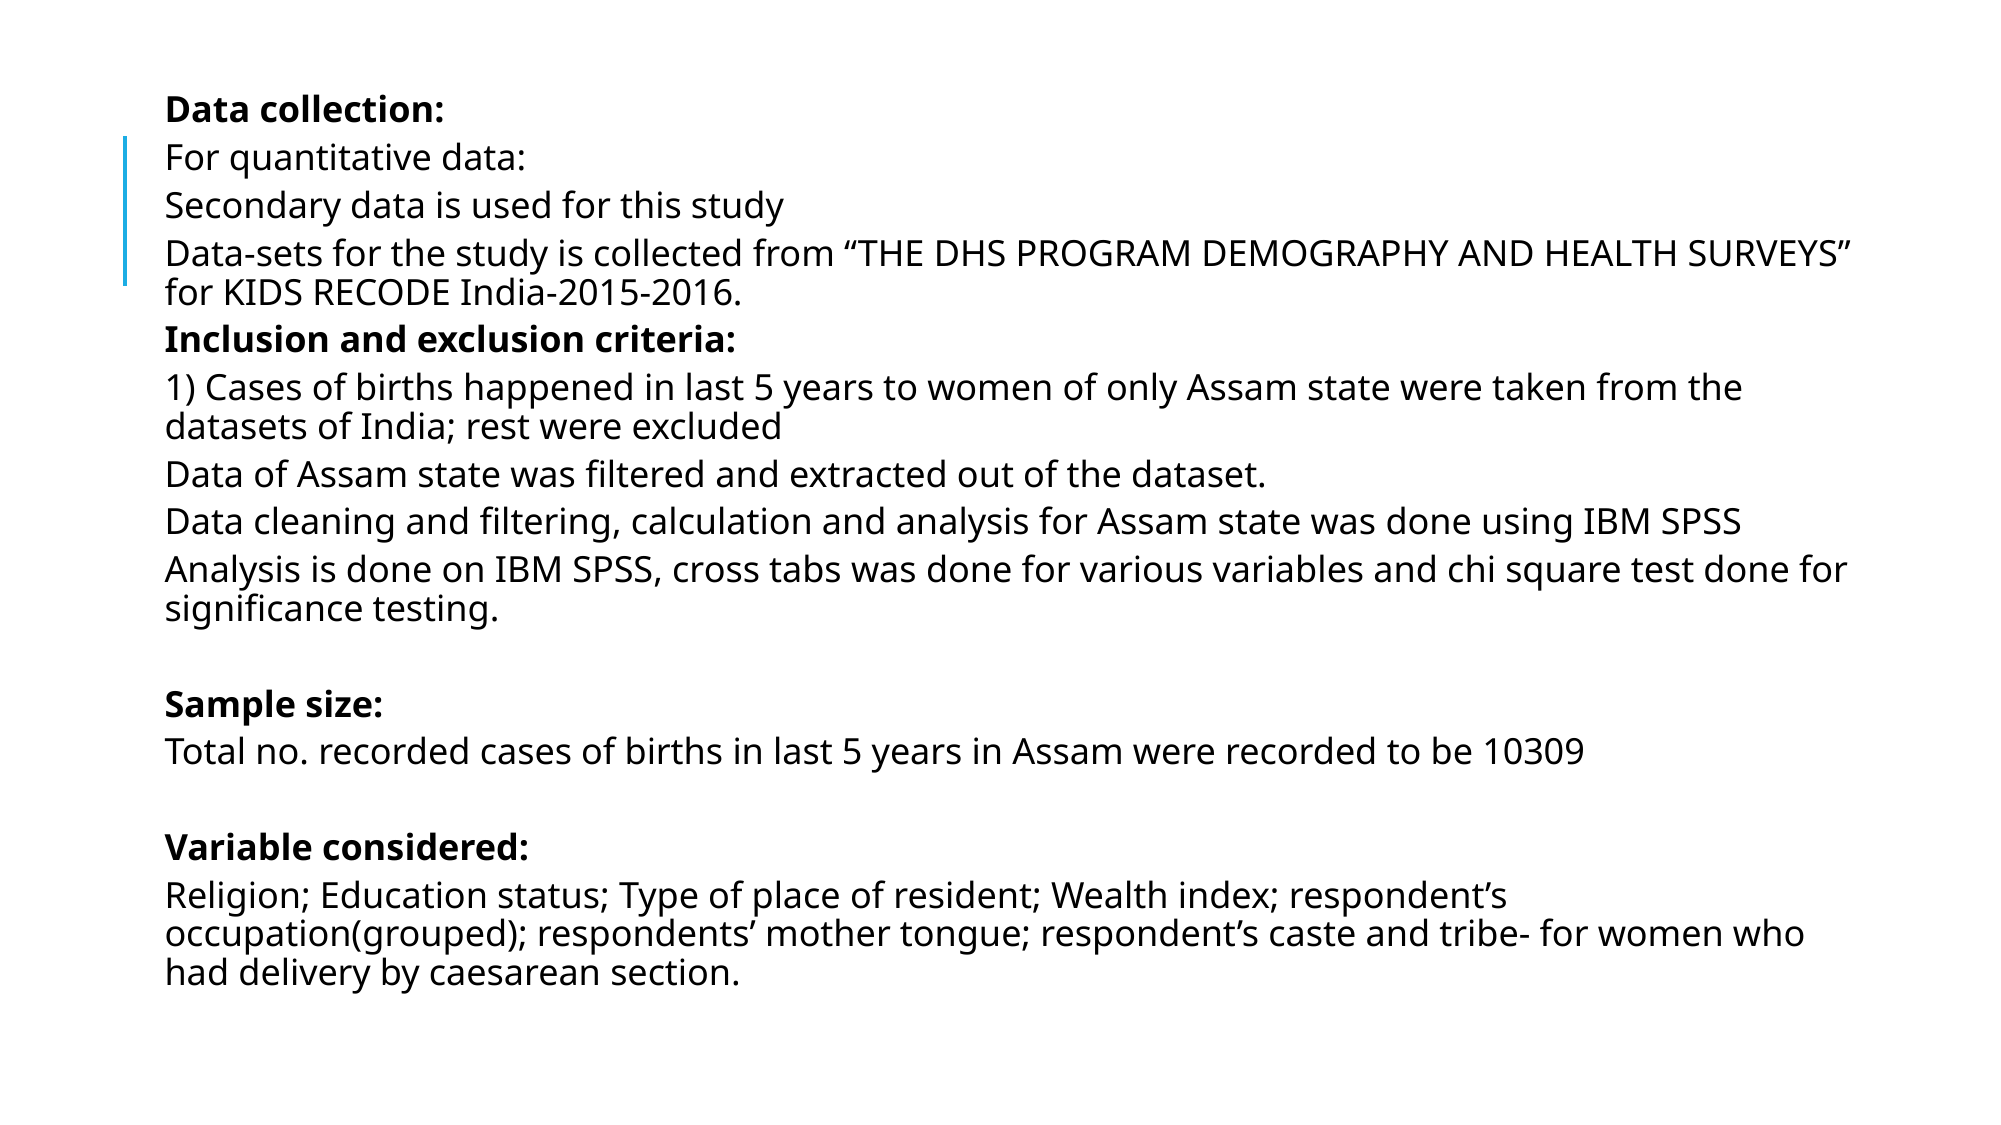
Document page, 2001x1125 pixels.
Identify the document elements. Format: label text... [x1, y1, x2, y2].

list Data collection: For quantitative data: Secondary data is used for this study Data-sets for the study is collected from “THE DHS PROGRAM DEMOGRAPHY AND HEALTH SURVEYS” for KIDS RECODE India-2015-2016. Inclusion and exclusion criteria: 1) Cases of births happened in last 5 years to women of only Assam state were taken from the datasets of India; rest were excluded Data of Assam state was filtered and extracted out of the dataset. Data cleaning and filtering, calculation and analysis for Assam state was done using IBM SPSS Analysis is done on IBM SPSS, cross tabs was done for various variables and chi square test done for significance testing. Sample size: Total no. recorded cases of births in last 5 years in Assam were recorded to be 10309 Variable considered: Religion; Education status; Type of place of resident; Wealth index; respondent’s occupation(grouped); respondents’ mother tongue; respondent’s caste and tribe- for women who had delivery by caesarean section. [149, 84, 1875, 1070]
